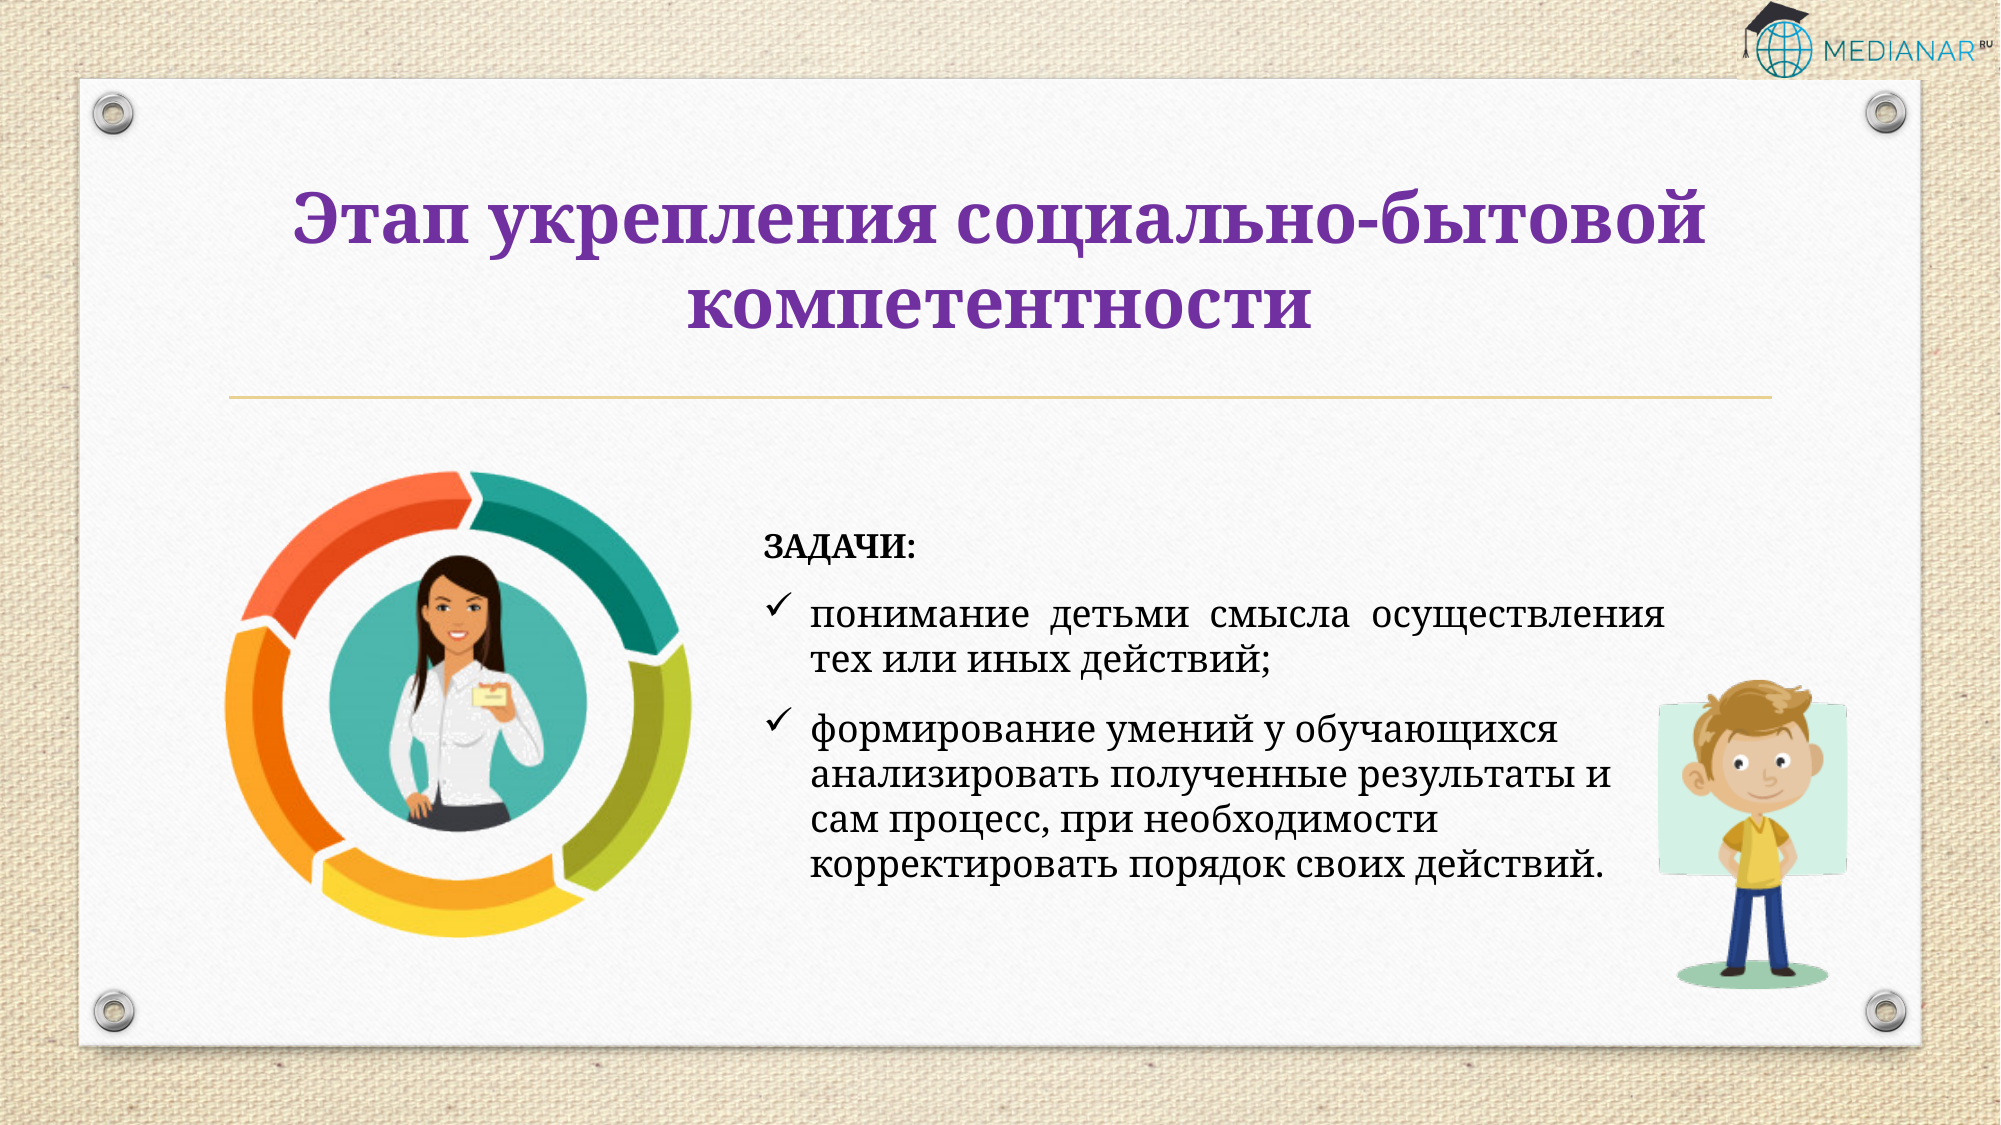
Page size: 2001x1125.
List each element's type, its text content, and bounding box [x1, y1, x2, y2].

text_box Этап укрепления социально-бытовой компетентности [146, 165, 1854, 351]
text_box ЗАДАЧИ: понимание детьми смысла осуществления тех или иных действий; формирование умений у обучающихся анализировать полученные результаты и сам процесс, при необходимости корректировать порядок своих действий. [747, 516, 1681, 944]
picture [0, 0, 2001, 1125]
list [1737, 1, 1995, 81]
